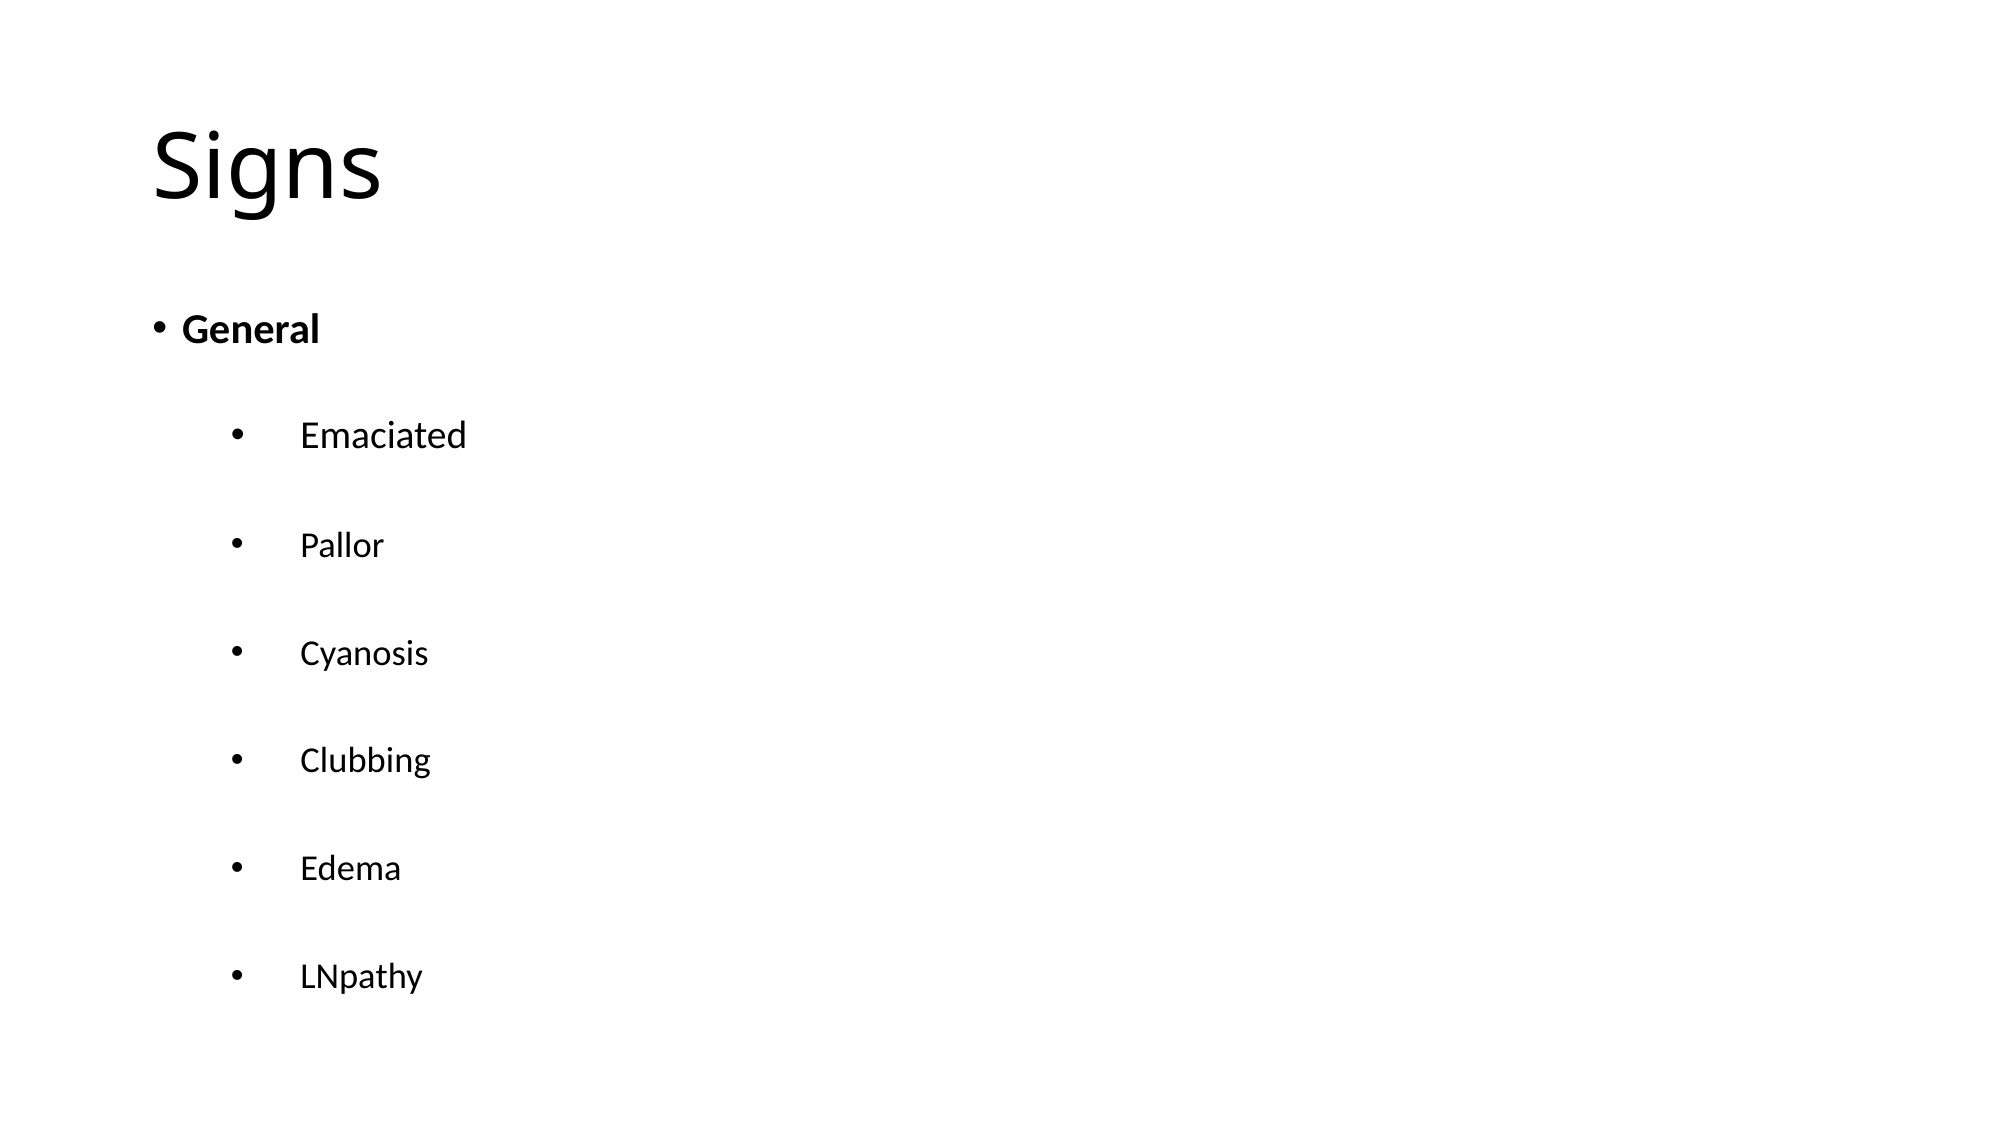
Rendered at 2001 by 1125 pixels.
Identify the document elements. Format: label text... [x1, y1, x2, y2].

title Signs [137, 59, 1863, 278]
list General Emaciated Pallor Cyanosis Clubbing Edema LNpathy [137, 299, 1863, 1014]
